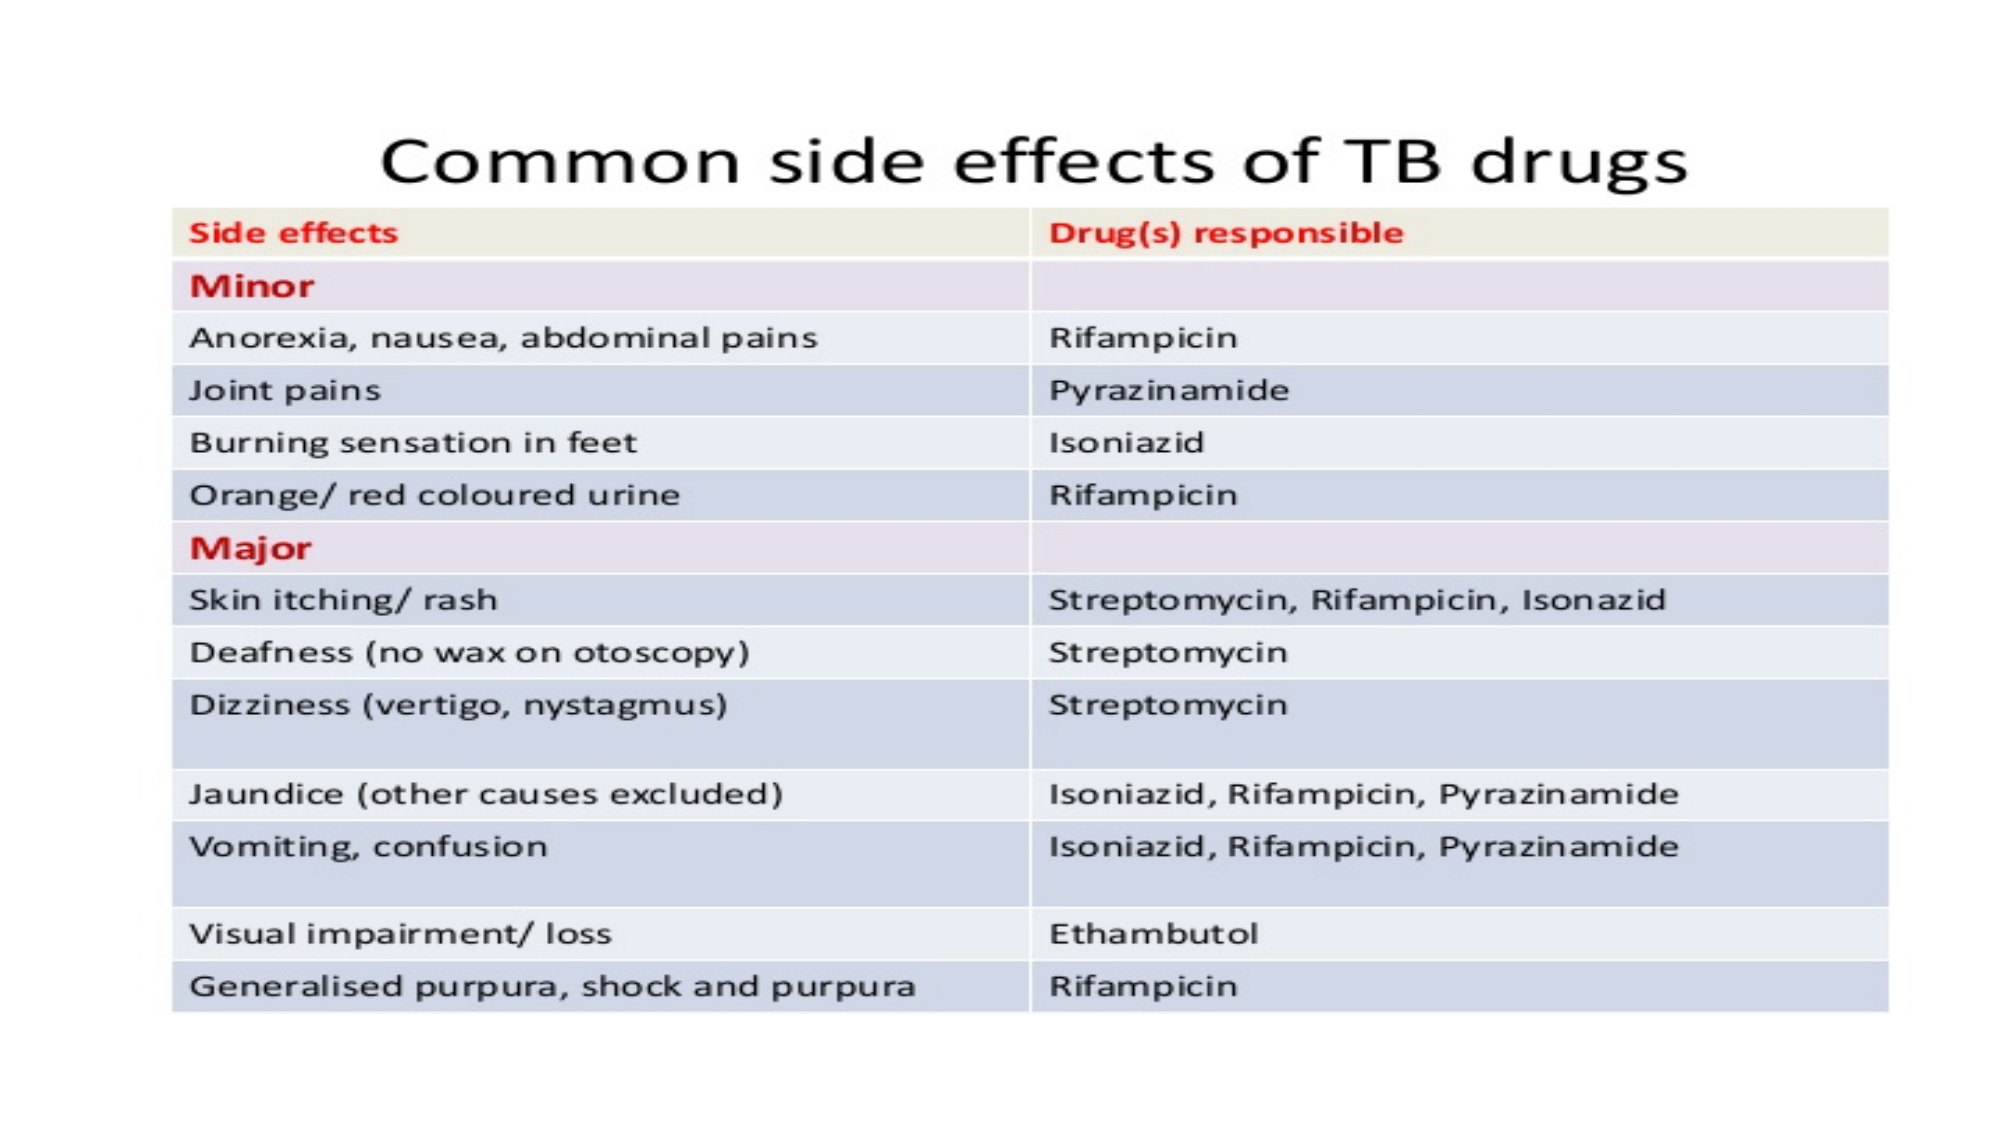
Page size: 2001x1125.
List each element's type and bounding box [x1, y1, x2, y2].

list [137, 84, 1912, 1014]
